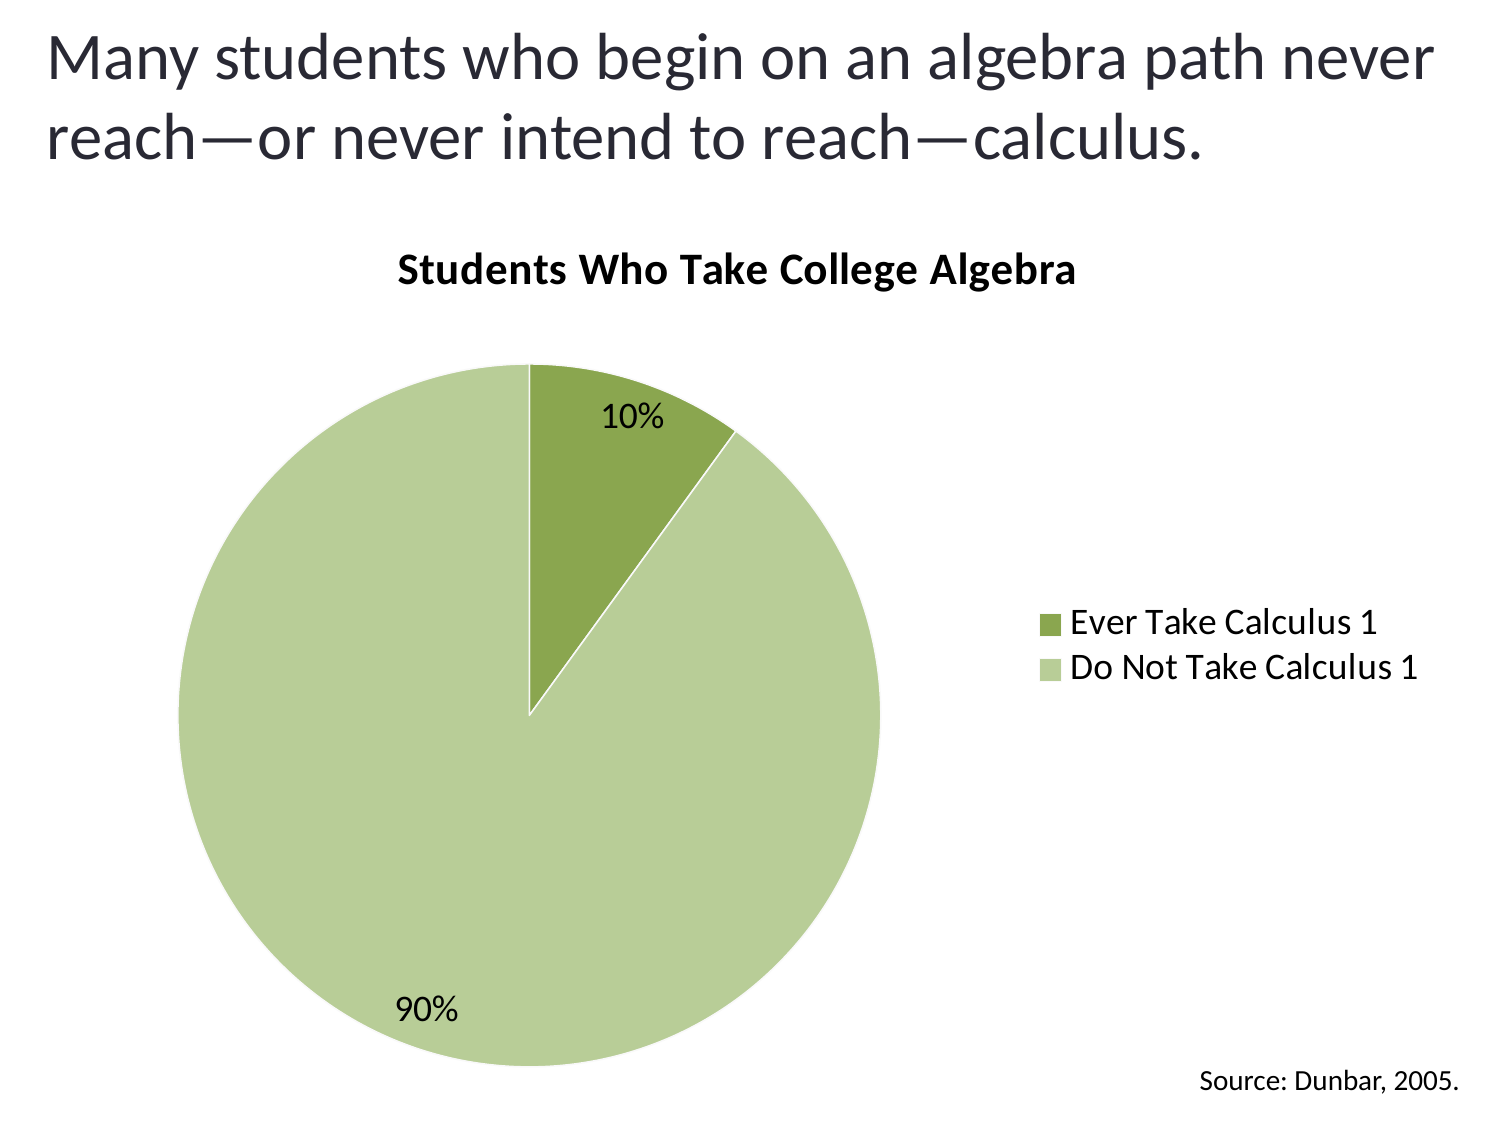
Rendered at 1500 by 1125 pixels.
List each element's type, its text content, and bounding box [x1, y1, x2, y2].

text_box Source: Dunbar, 2005. [712, 1054, 1475, 1104]
chart [31, 210, 1444, 1085]
title Many students who begin on an algebra path never reach—or never intend to reach—calculus. [31, 0, 1500, 187]
